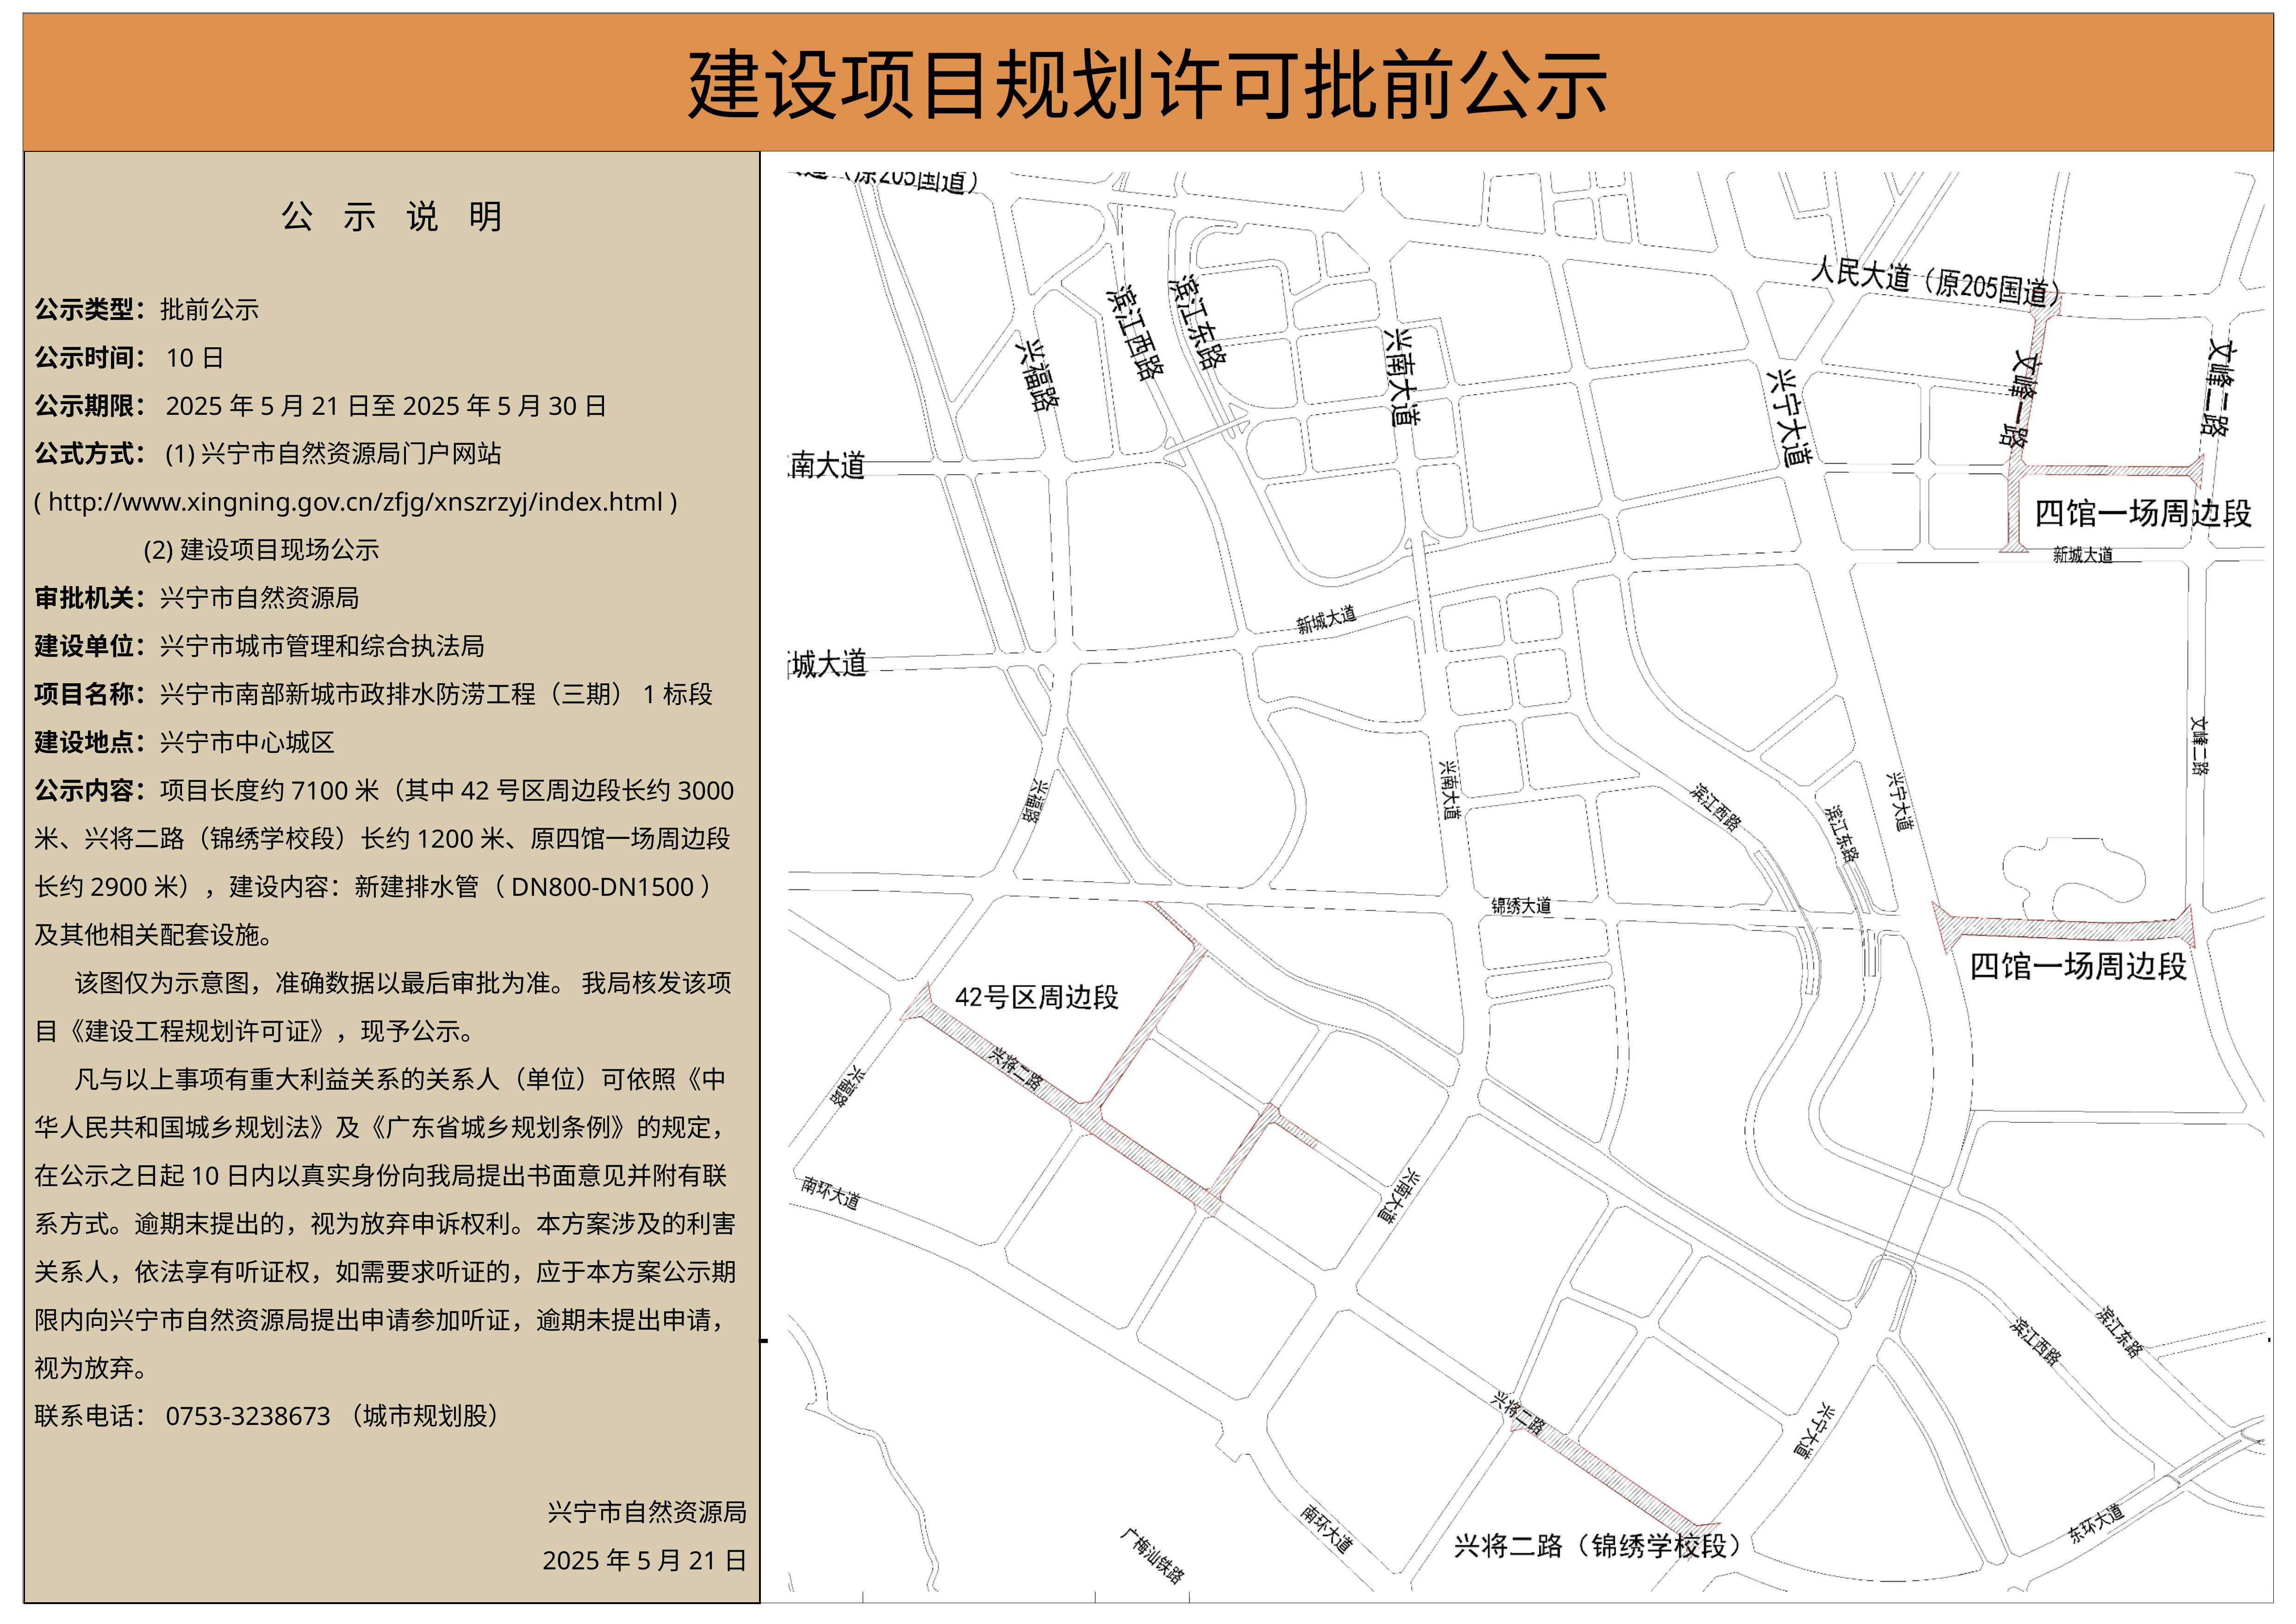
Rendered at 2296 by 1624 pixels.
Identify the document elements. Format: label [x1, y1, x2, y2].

text_box [22, 12, 2274, 1604]
picture [768, 131, 2268, 1624]
